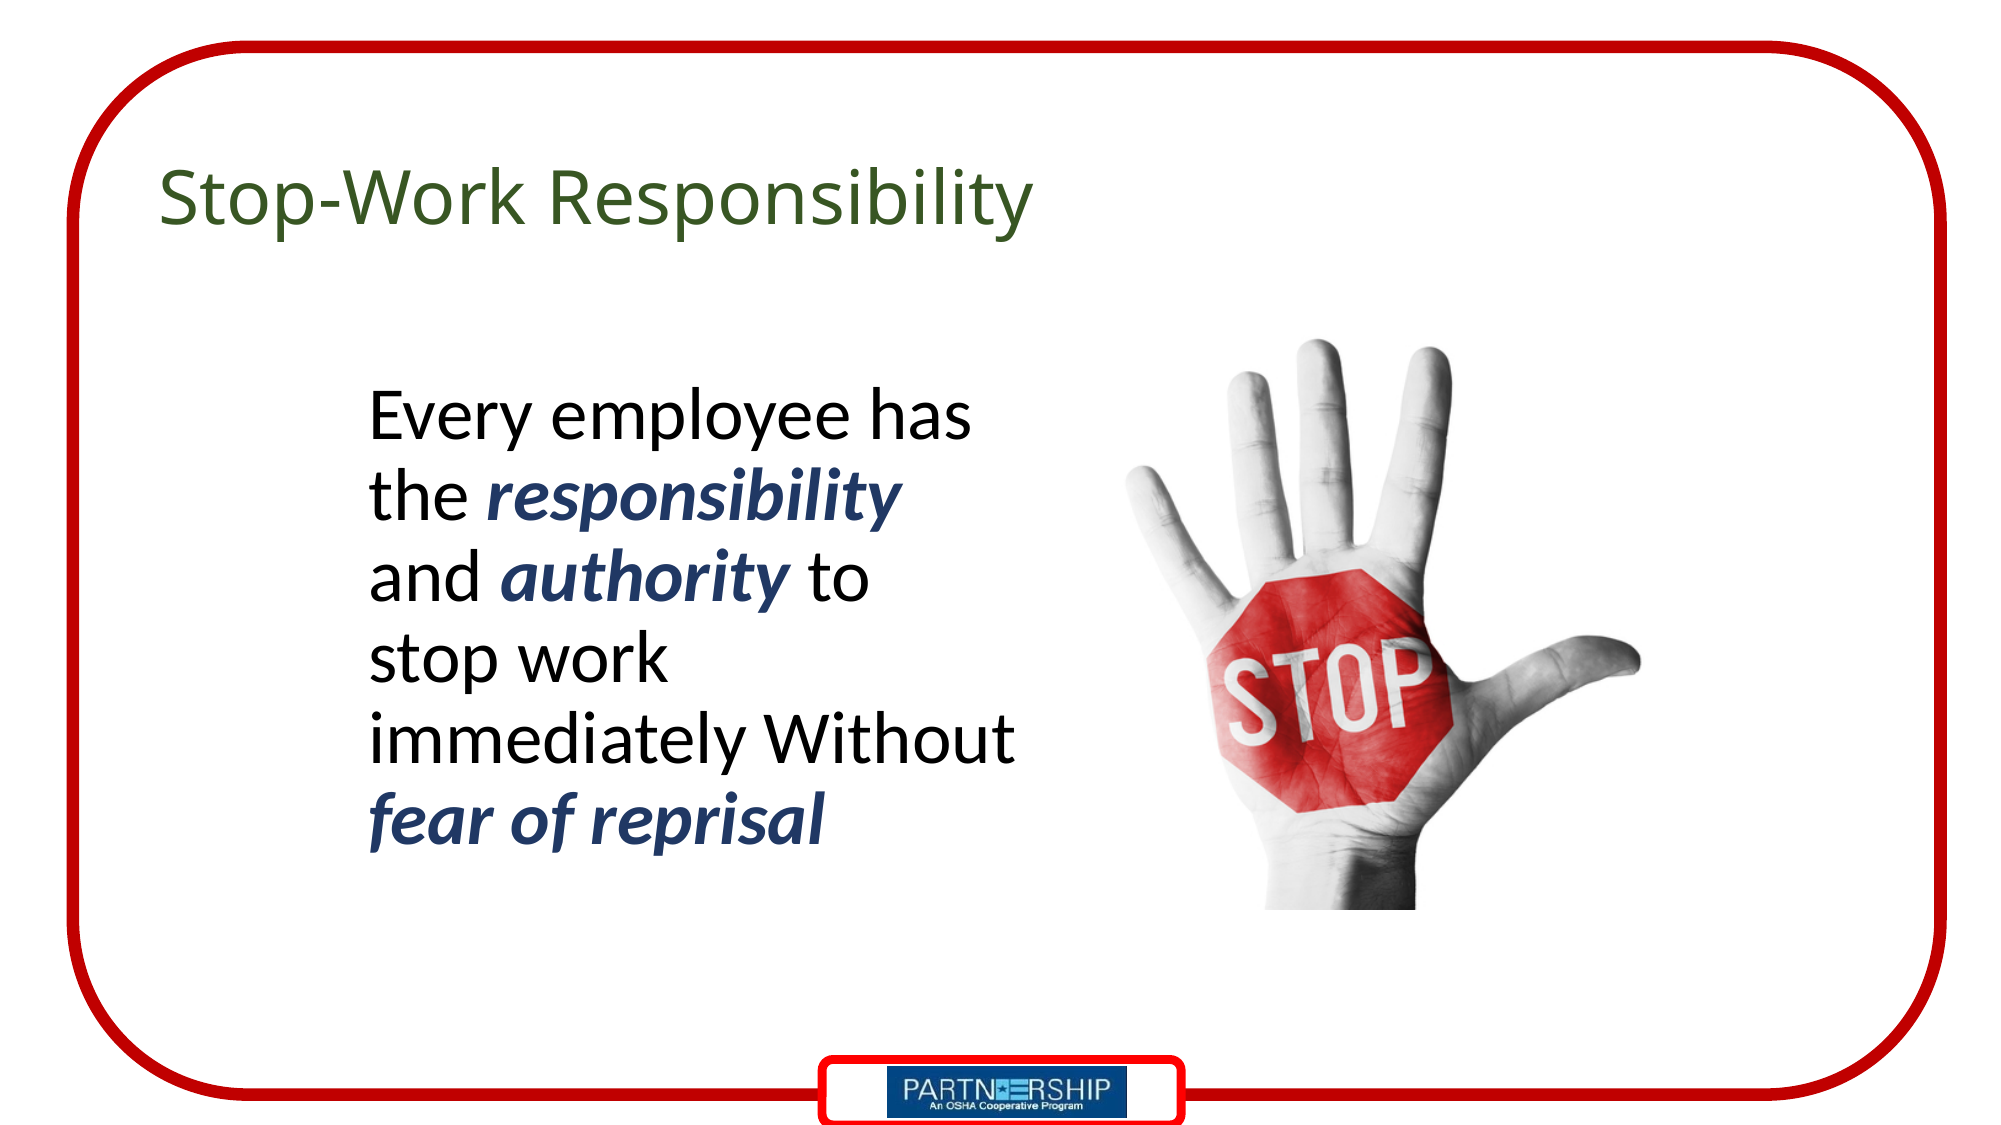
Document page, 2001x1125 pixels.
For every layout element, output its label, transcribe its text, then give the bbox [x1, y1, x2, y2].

list Every employee has the responsibility and authority to stop work immediately Without fear of reprisal [353, 367, 1034, 1014]
picture [1061, 295, 1676, 910]
title Stop-Work Responsibility [143, 123, 1849, 278]
picture [887, 1066, 1127, 1118]
